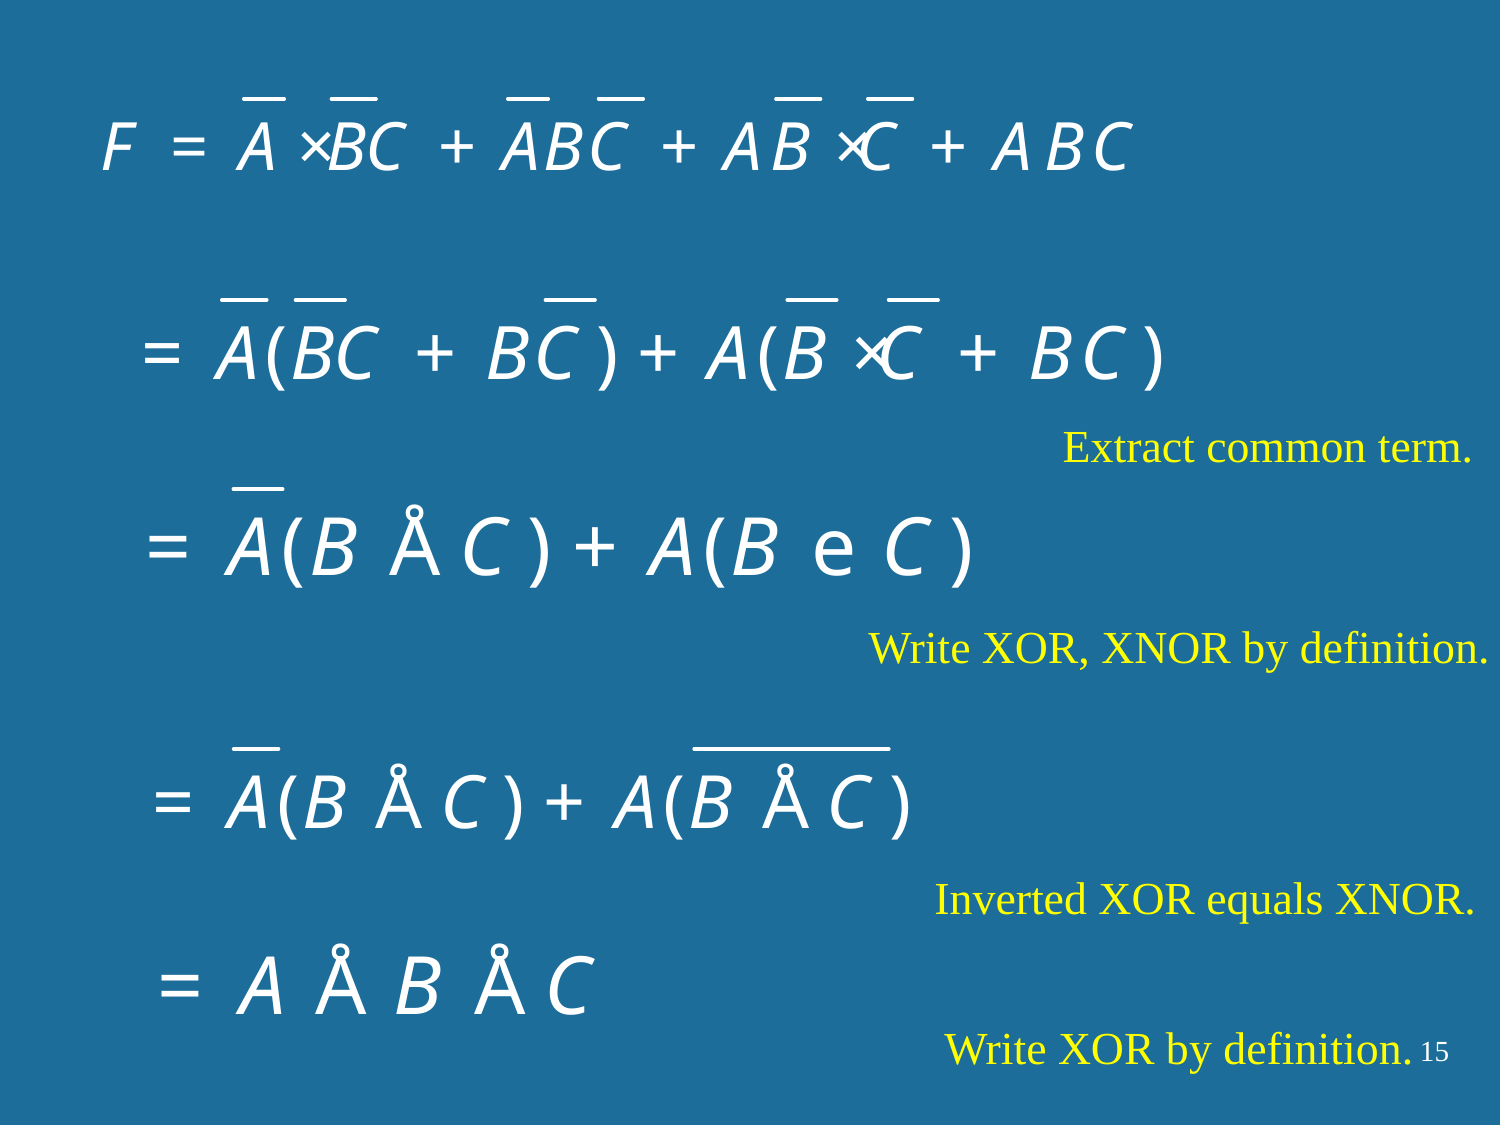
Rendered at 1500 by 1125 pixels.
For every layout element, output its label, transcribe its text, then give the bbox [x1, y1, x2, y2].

text_box Extract common term. [1047, 408, 1489, 479]
text_box Write XOR by definition. [929, 1011, 1429, 1082]
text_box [148, 940, 626, 1036]
text_box Write XOR, XNOR by definition. [853, 609, 1500, 680]
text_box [133, 281, 1178, 411]
slide_number 15 [1151, 1025, 1465, 1100]
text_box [136, 468, 988, 610]
text_box Inverted XOR equals XNOR. [919, 860, 1492, 931]
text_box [93, 81, 1163, 188]
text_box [145, 730, 926, 860]
